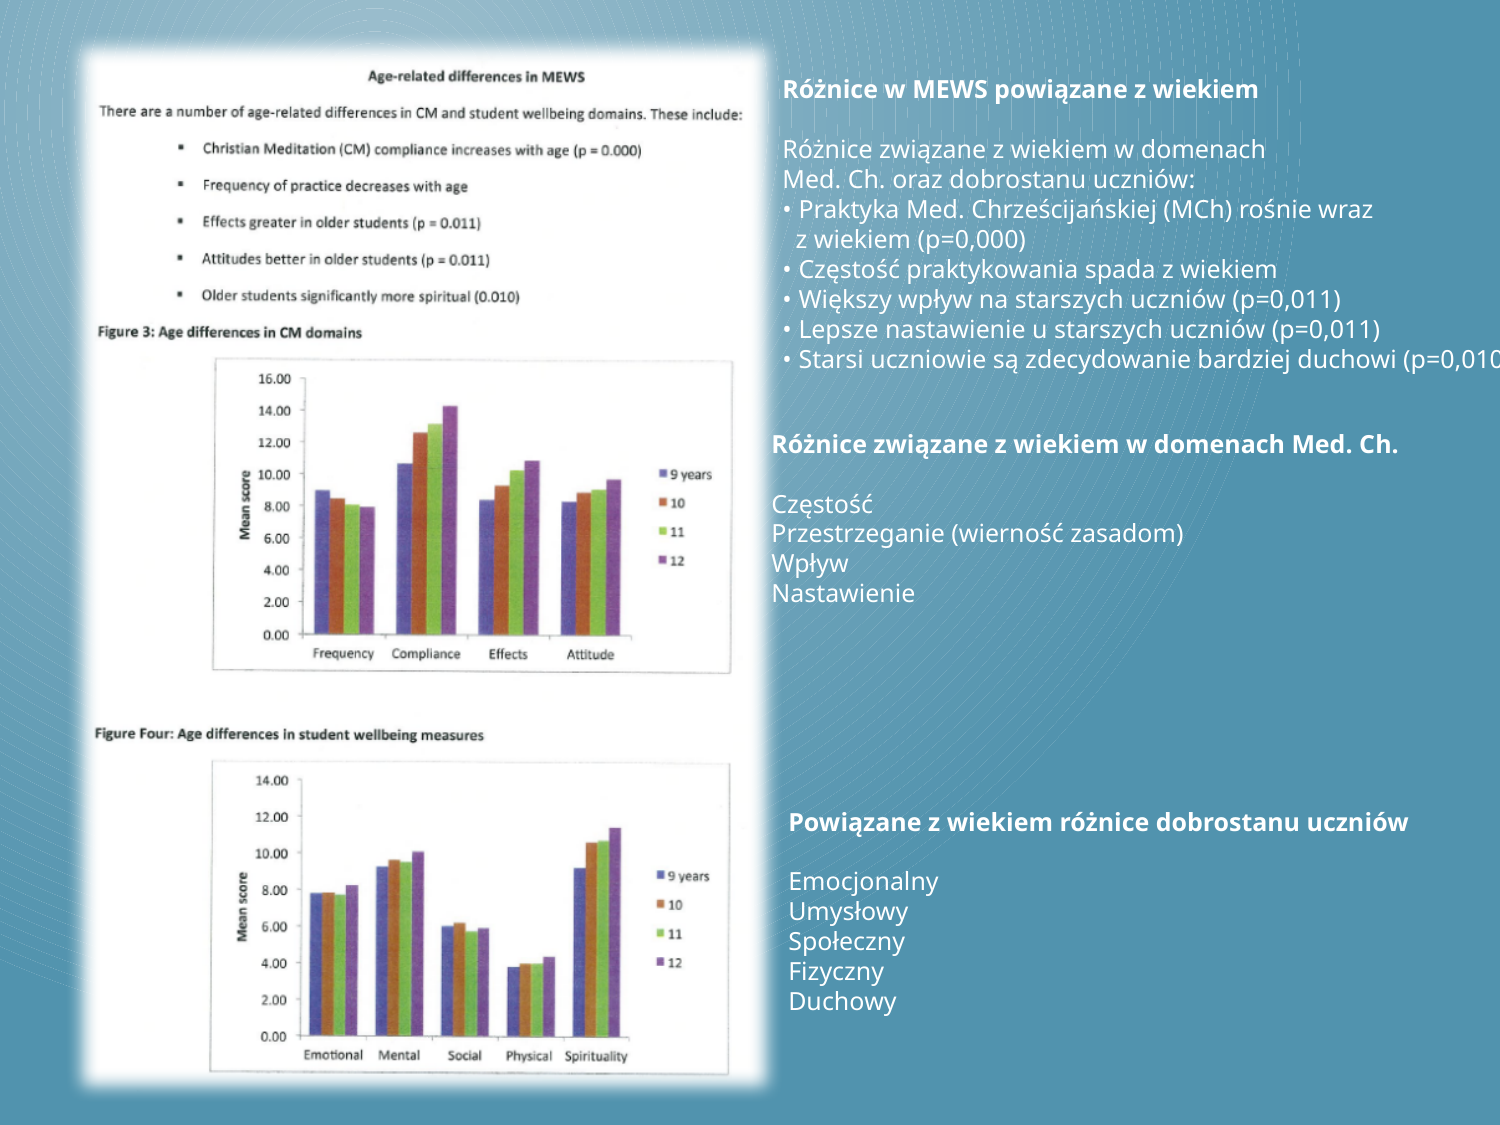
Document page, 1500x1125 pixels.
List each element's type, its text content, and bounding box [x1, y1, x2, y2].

text_box Różnice w MEWS powiązane z wiekiem Różnice związane z wiekiem w domenach Med. Ch. oraz dobrostanu uczniów: • Praktyka Med. Chrześcijańskiej (MCh) rośnie wraz z wiekiem (p=0,000) • Częstość praktykowania spada z wiekiem • Większy wpływ na starszych uczniów (p=0,011) • Lepsze nastawienie u starszych uczniów (p=0,011) • Starsi uczniowie są zdecydowanie bardziej duchowi (p=0,010) [790, 66, 1500, 411]
text_box Różnice związane z wiekiem w domenach Med. Ch. Częstość Przestrzeganie (wierność zasadom) Wpływ Nastawienie [790, 420, 1415, 646]
picture [65, 31, 784, 1106]
text_box Powiązane z wiekiem różnice dobrostanu uczniów Emocjonalny Umysłowy Społeczny Fizyczny Duchowy [790, 798, 1425, 1053]
